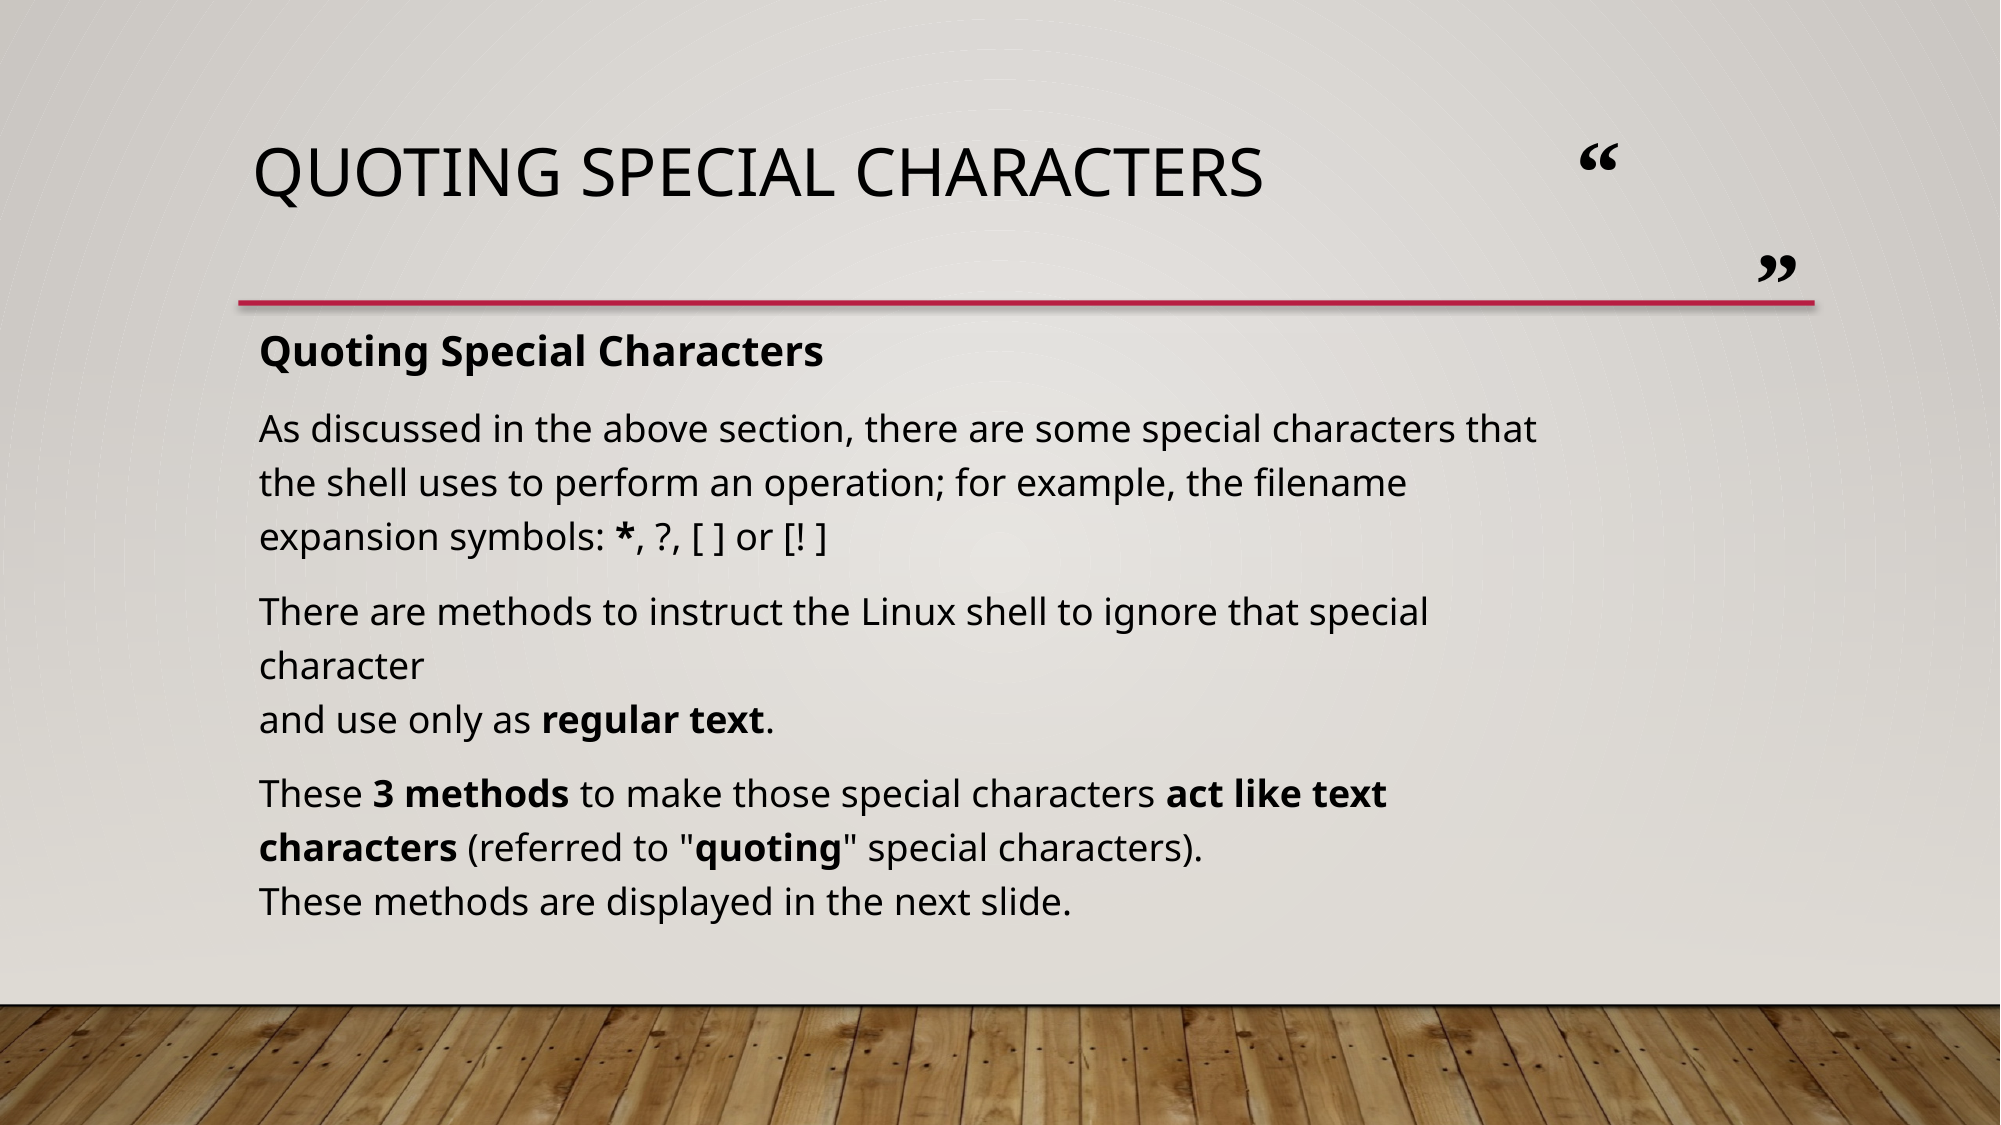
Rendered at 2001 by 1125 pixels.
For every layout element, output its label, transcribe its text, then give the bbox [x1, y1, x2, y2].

text_box Quoting Special Characters As discussed in the above section, there are some special characters that the shell uses to perform an operation; for example, the filename expansion symbols: *, ?, [ ] or [! ] There are methods to instruct the Linux shell to ignore that special character and use only as regular text. These 3 methods to make those special characters act like text characters (referred to "quoting" special characters). These methods are displayed in the next slide. [243, 307, 1611, 953]
picture [0, 1007, 2000, 1125]
picture [1571, 131, 1814, 305]
text_box Quoting special characters [238, 131, 1570, 304]
